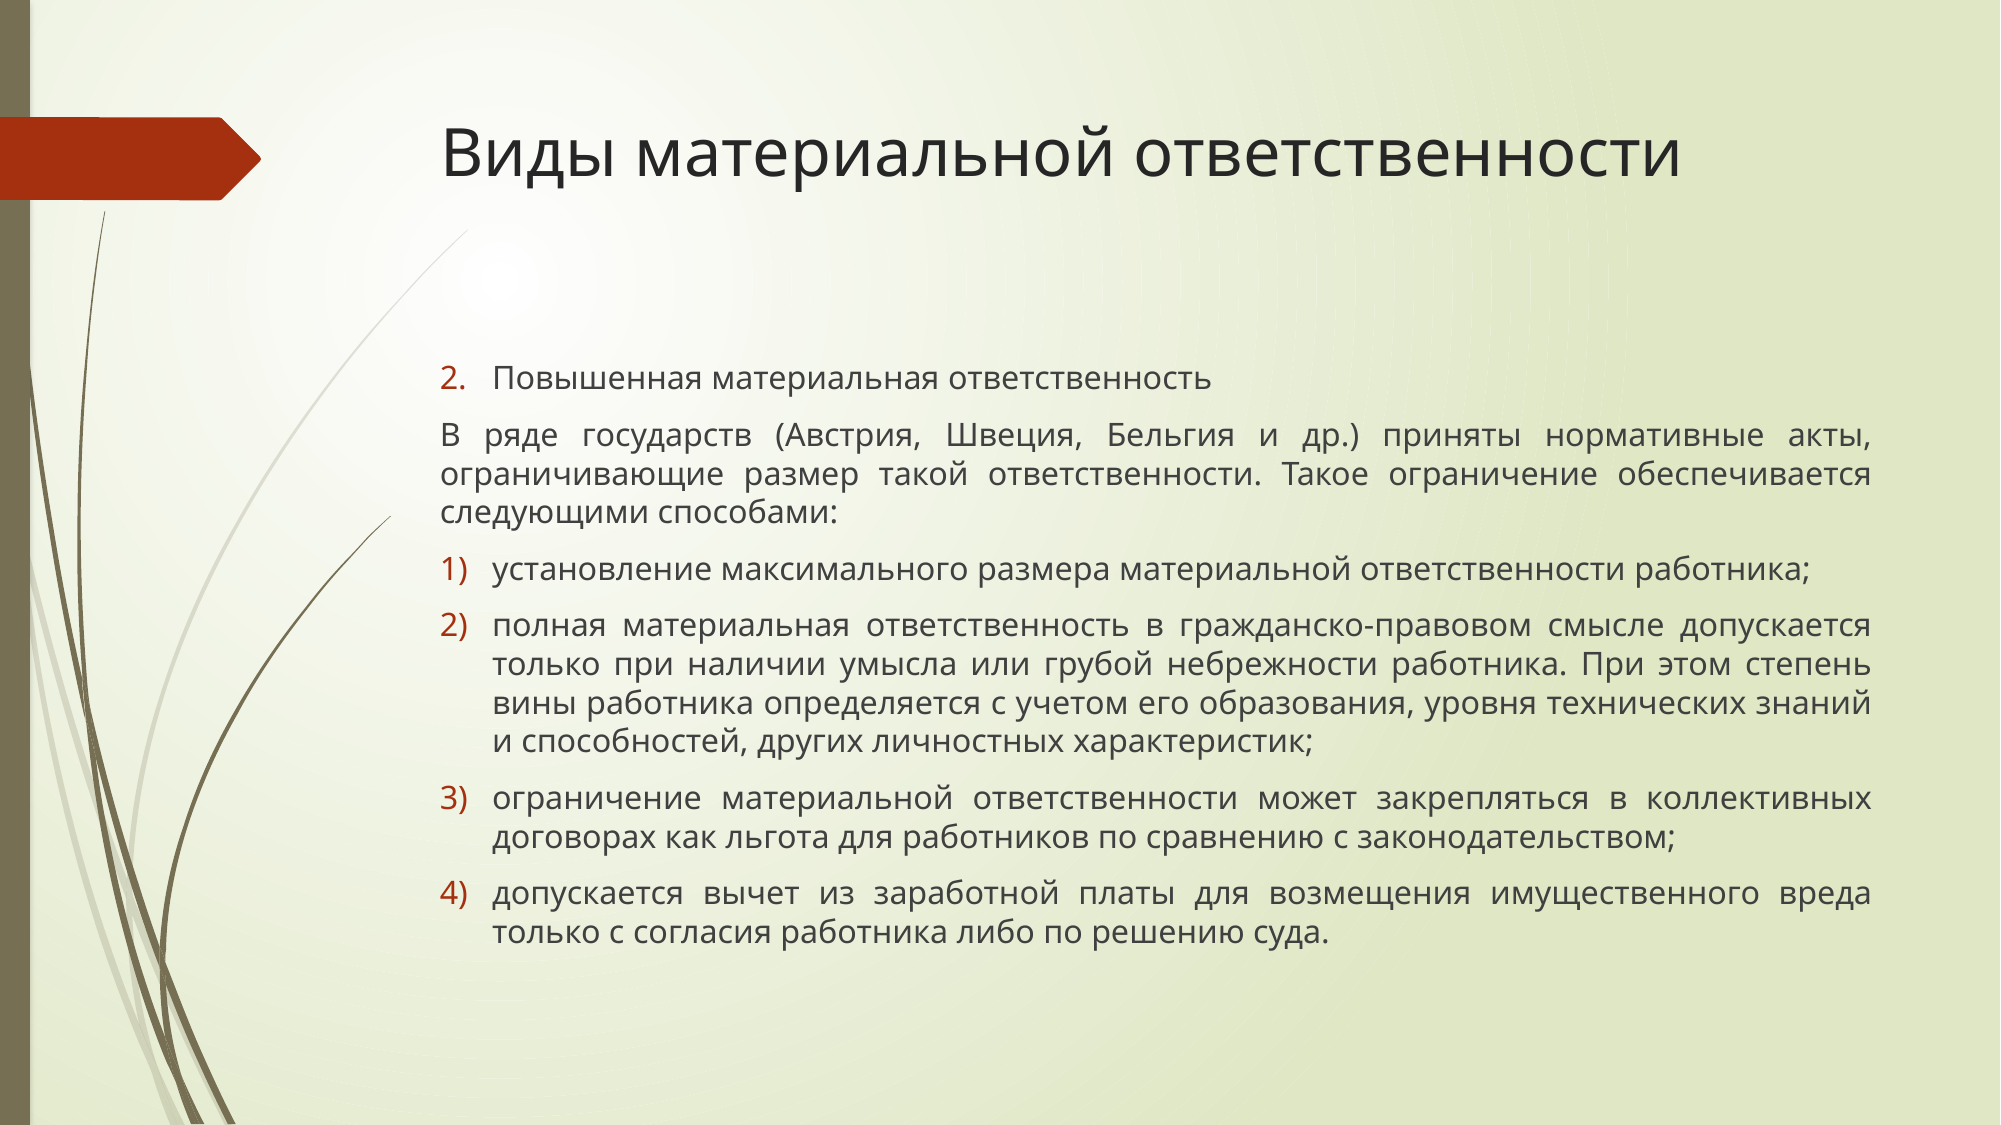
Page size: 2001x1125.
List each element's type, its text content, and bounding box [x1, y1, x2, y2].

title Виды материальной ответственности [425, 102, 1888, 313]
list Повышенная материальная ответственность В ряде государств (Австрия, Швеция, Бельгия и др.) приняты нормативные акты, ограничивающие размер такой ответственности. Такое ограничение обеспечивается следующими способами: установление максимального размера материальной ответственности работника; полная материальная ответственность в гражданско-правовом смысле допускается только при наличии умысла или грубой небрежности работника. При этом степень вины работника определяется с учетом его образования, уровня технических знаний и способностей, других личностных характеристик; ограничение материальной ответственности может закрепляться в коллективных договорах как льгота для работников по сравнению с законодательством; допускается вычет из заработной платы для возмещения имущественного вреда только с согласия работника либо по решению суда. [424, 350, 1888, 970]
